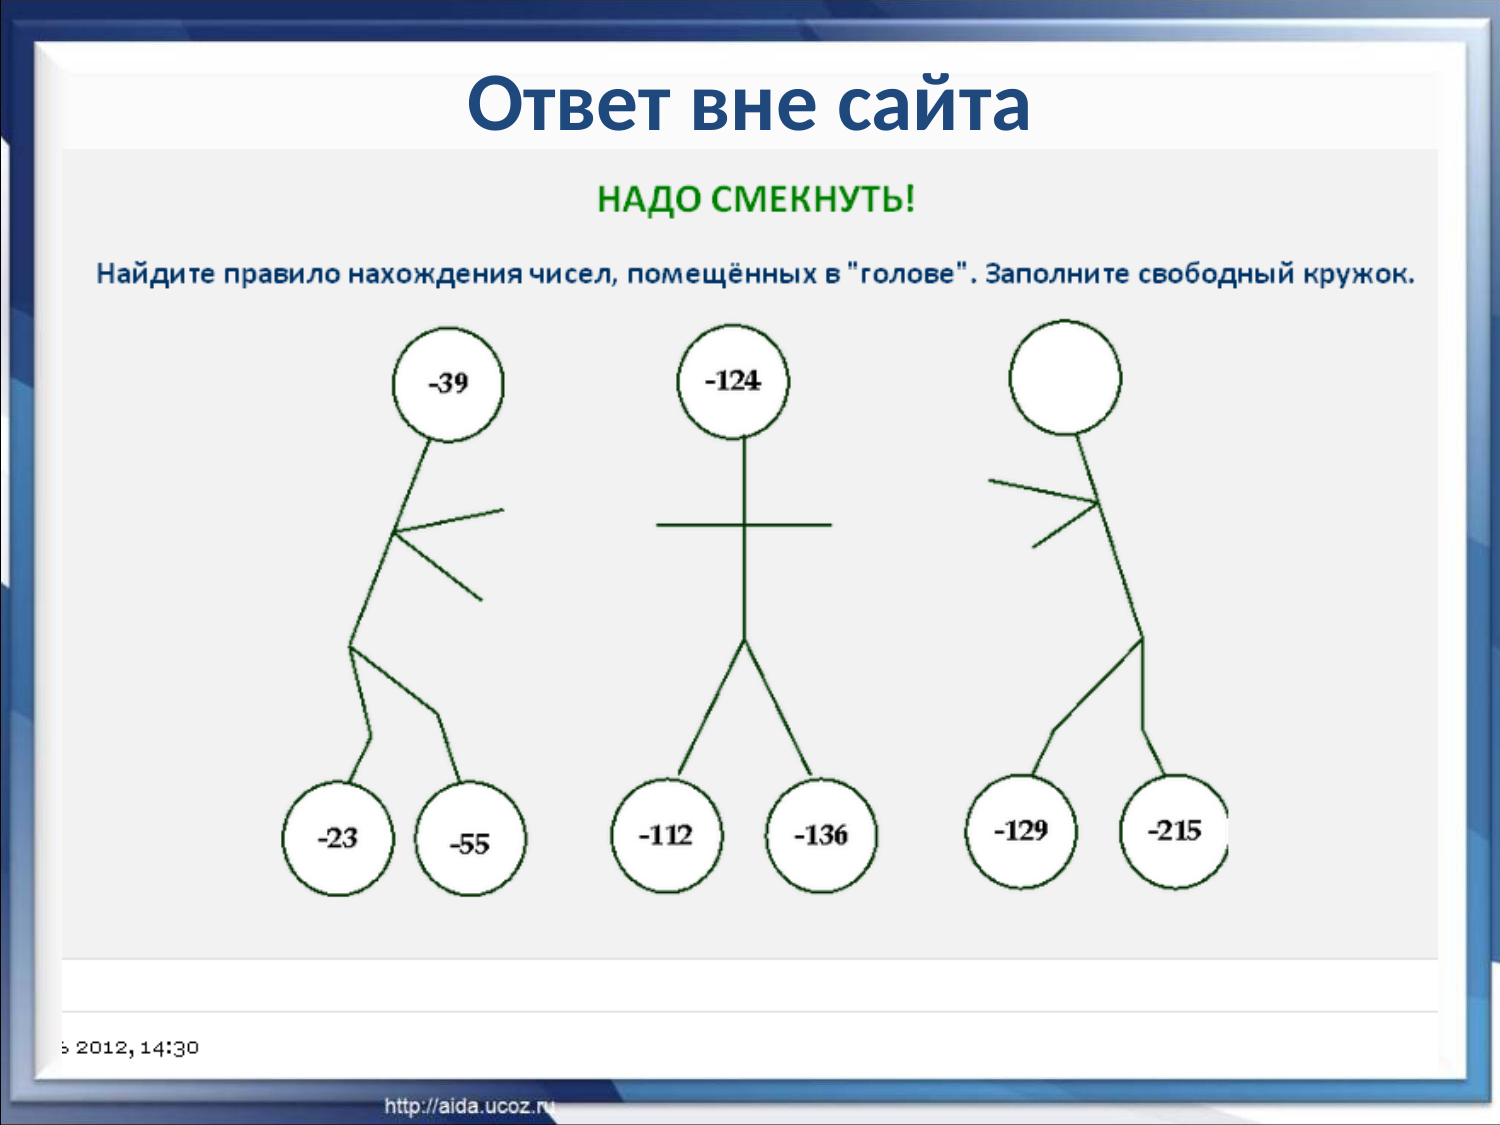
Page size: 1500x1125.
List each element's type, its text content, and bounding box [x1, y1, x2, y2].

picture [0, 0, 1500, 1125]
title Ответ вне сайта [74, 44, 1426, 148]
